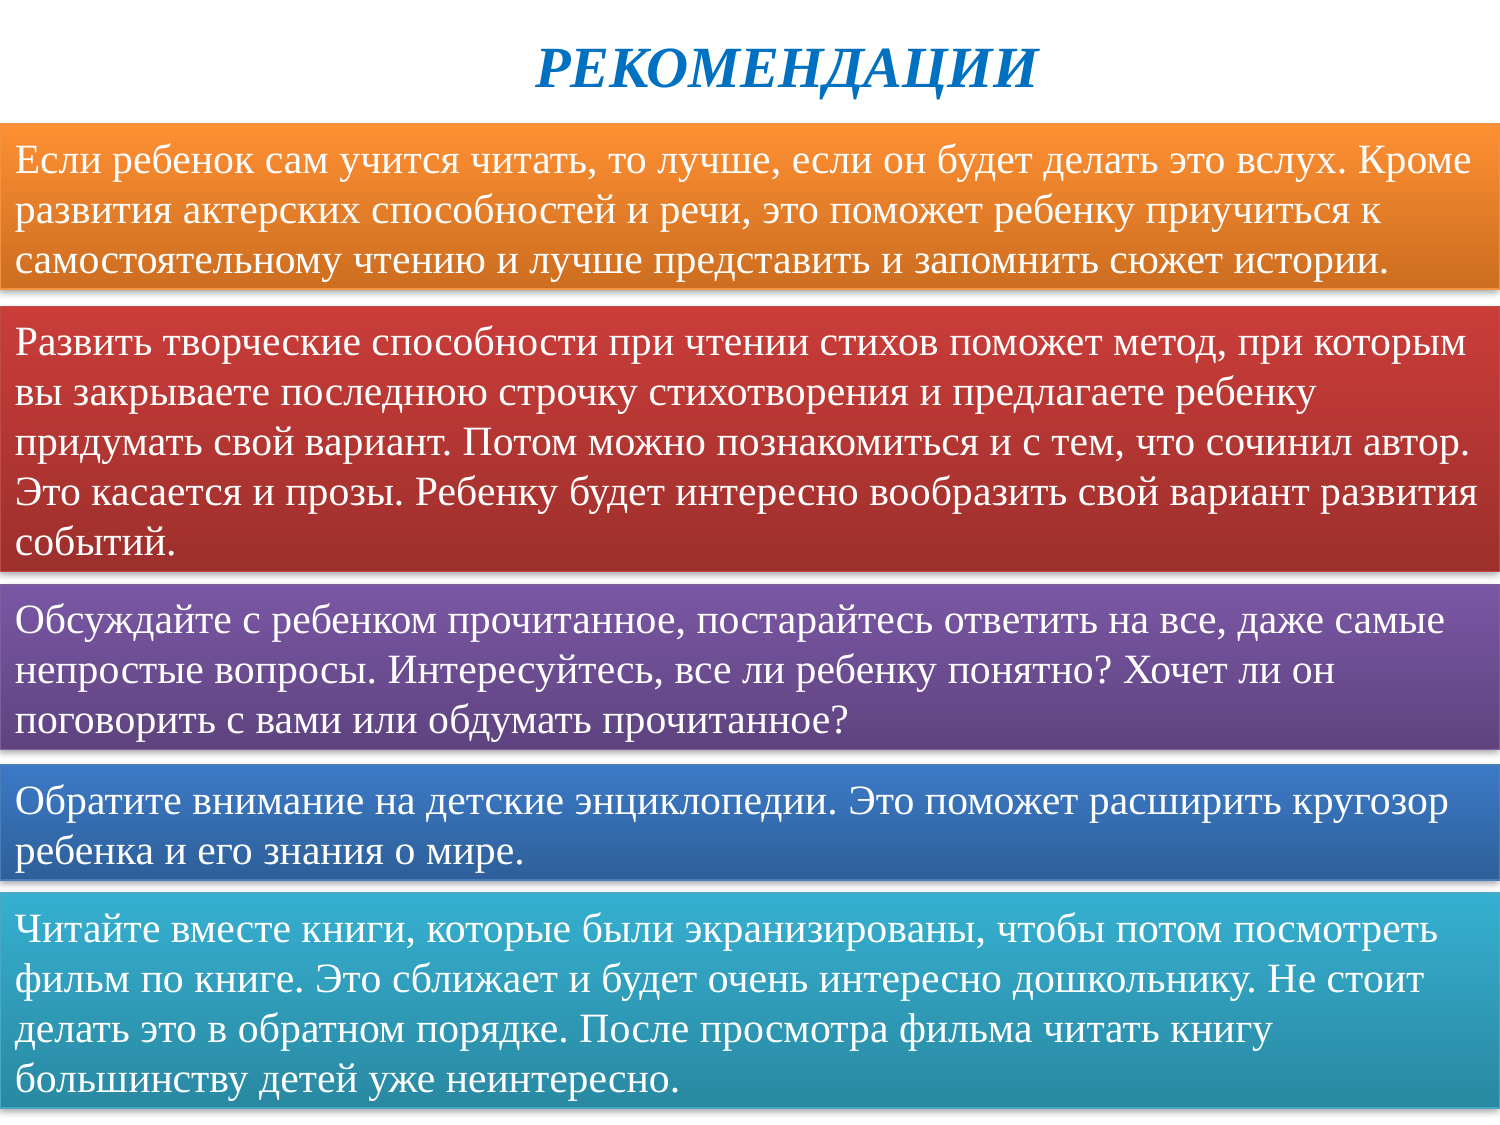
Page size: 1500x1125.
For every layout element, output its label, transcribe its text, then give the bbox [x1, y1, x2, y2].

text_box Развить творческие способности при чтении стихов поможет метод, при которым вы закрываете последнюю строчку стихотворения и предлагаете ребенку придумать свой вариант. Потом можно познакомиться и с тем, что сочинил автор. Это касается и прозы. Ребенку будет интересно вообразить свой вариант развития событий. [0, 306, 1500, 572]
text_box Если ребенок сам учится читать, то лучше, если он будет делать это вслух. Кроме развития актерских способностей и речи, это поможет ребенку приучиться к самостоятельному чтению и лучше представить и запомнить сюжет истории. [0, 123, 1500, 290]
text_box Обратите внимание на детские энциклопедии. Это поможет расширить кругозор ребенка и его знания о мире. [0, 764, 1500, 881]
text_box РЕКОМЕНДАЦИИ [0, 21, 1500, 107]
text_box Обсуждайте с ребенком прочитанное, постарайтесь ответить на все, даже самые непростые вопросы. Интересуйтесь, все ли ребенку понятно? Хочет ли он поговорить с вами или обдумать прочитанное? [0, 584, 1500, 750]
text_box Читайте вместе книги, которые были экранизированы, чтобы потом посмотреть фильм по книге. Это сближает и будет очень интересно дошкольнику. Не стоит делать это в обратном порядке. После просмотра фильма читать книгу большинству детей уже неинтересно. [0, 892, 1500, 1109]
